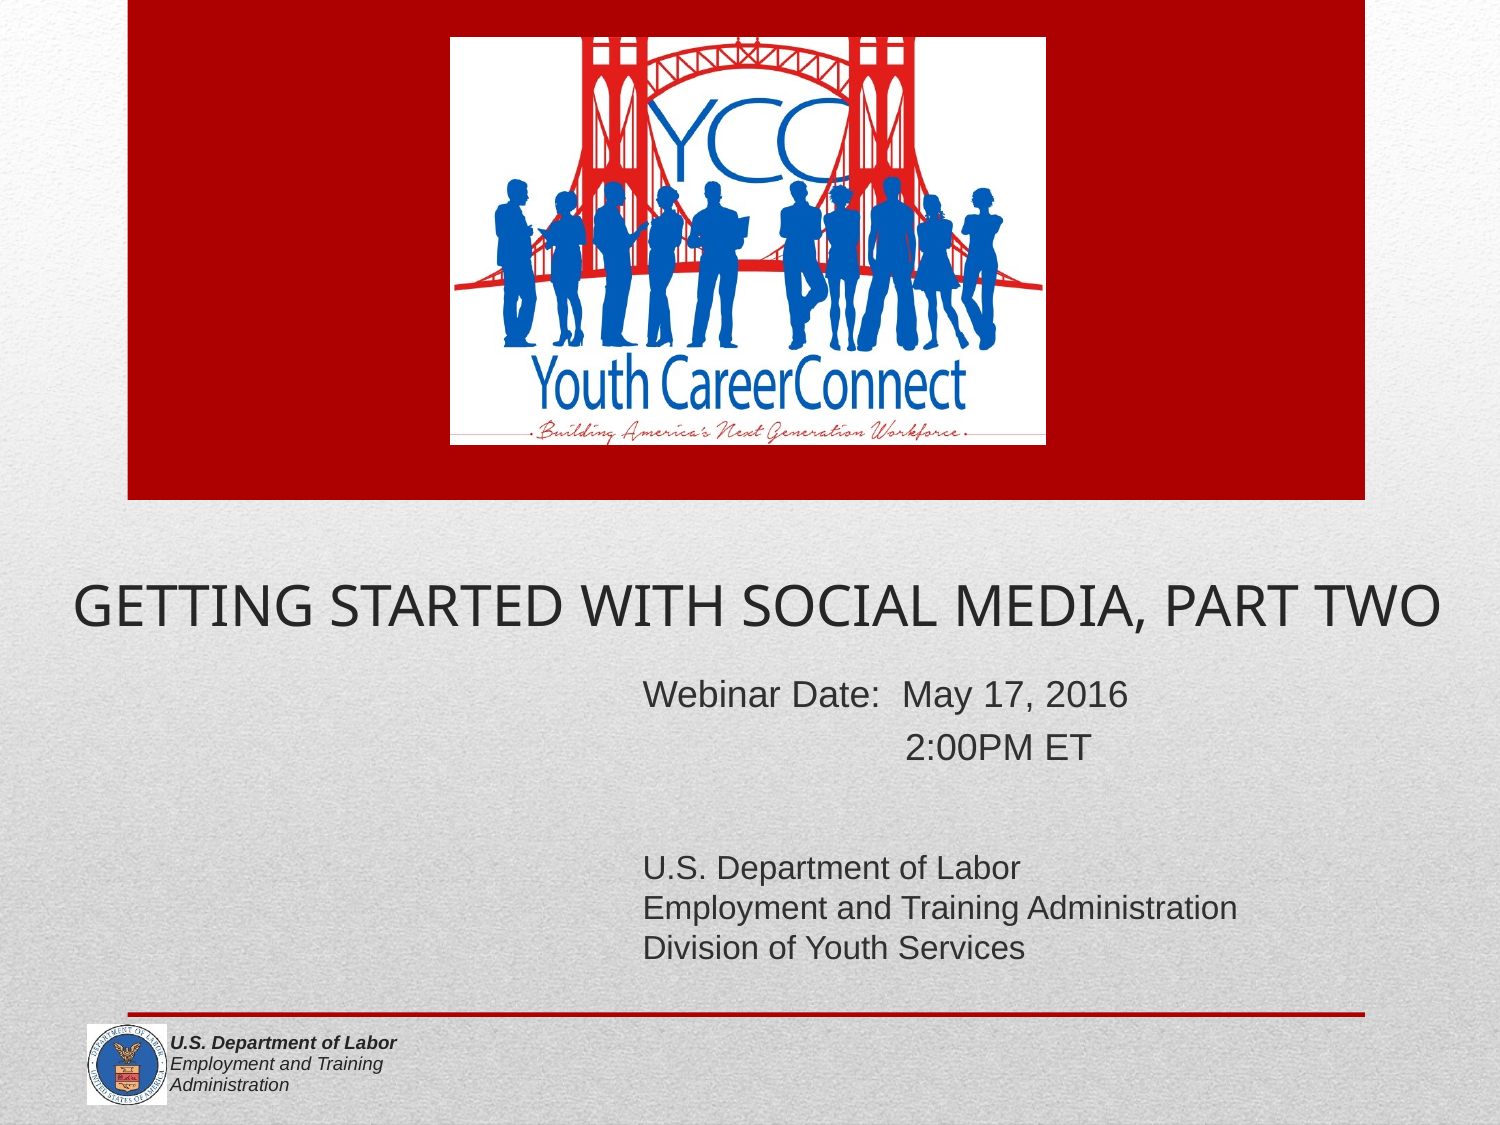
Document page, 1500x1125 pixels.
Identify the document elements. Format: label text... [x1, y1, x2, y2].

text_box Webinar Date: May 17, 2016 2:00PM ET U.S. Department of Labor Employment and Training Administration Division of Youth Services [634, 662, 1448, 974]
picture [0, 0, 1500, 1125]
text_box Getting Started with Social Media, Part Two [64, 499, 1452, 638]
picture [449, 37, 1046, 445]
